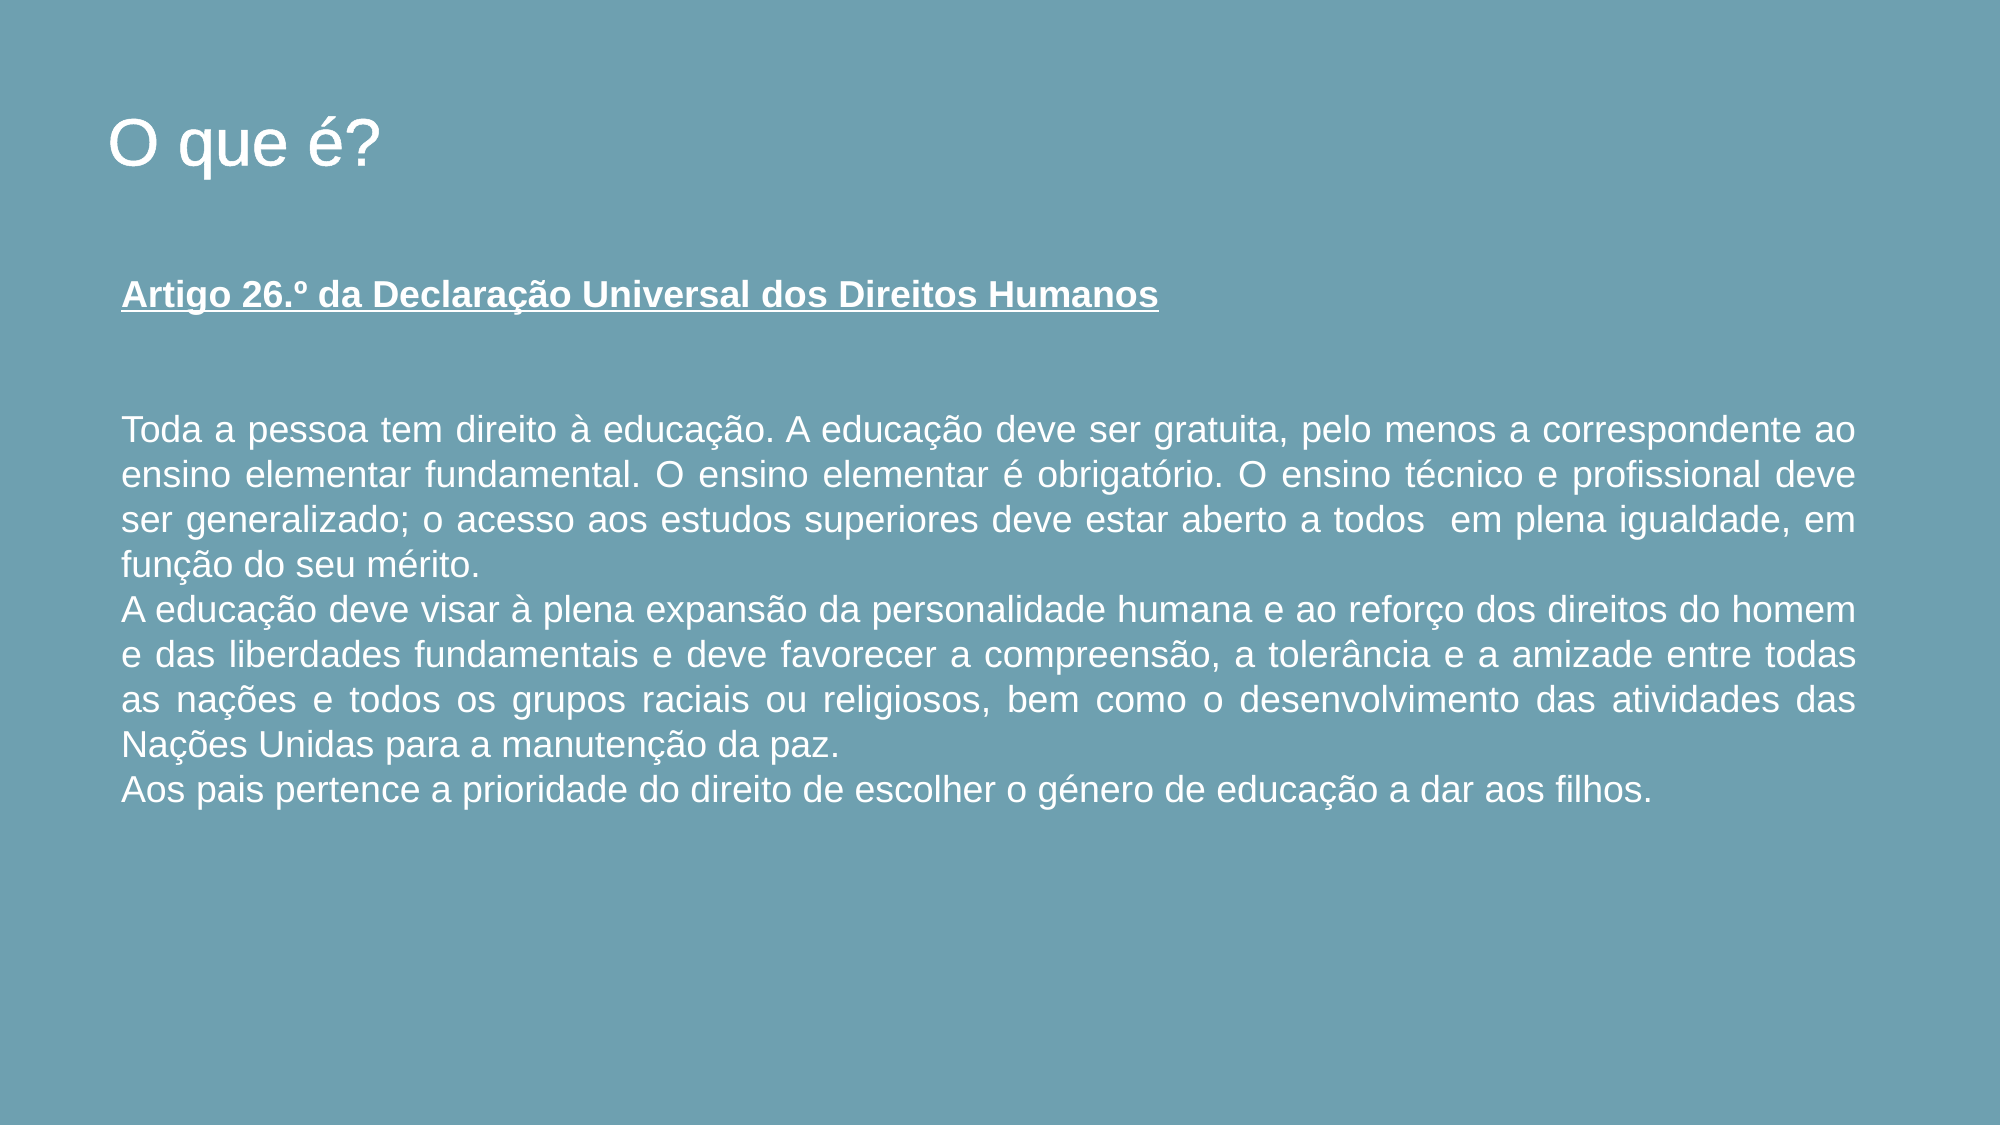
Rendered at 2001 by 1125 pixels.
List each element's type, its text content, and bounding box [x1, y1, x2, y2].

list Artigo 26.º da Declaração Universal dos Direitos Humanos Toda a pessoa tem direito à educação. A educação deve ser gratuita, pelo menos a correspondente ao ensino elementar fundamental. O ensino elementar é obrigatório. O ensino técnico e profissional deve ser generalizado; o acesso aos estudos superiores deve estar aberto a todos em plena igualdade, em função do seu mérito. A educação deve visar à plena expansão da personalidade humana e ao reforço dos direitos do homem e das liberdades fundamentais e deve favorecer a compreensão, a tolerância e a amizade entre todas as nações e todos os grupos raciais ou religiosos, bem como o desenvolvimento das atividades das Nações Unidas para a manutenção da paz. Aos pais pertence a prioridade do direito de escolher o género de educação a dar aos filhos. [99, 262, 1872, 1005]
title O que é? [99, 37, 1734, 241]
